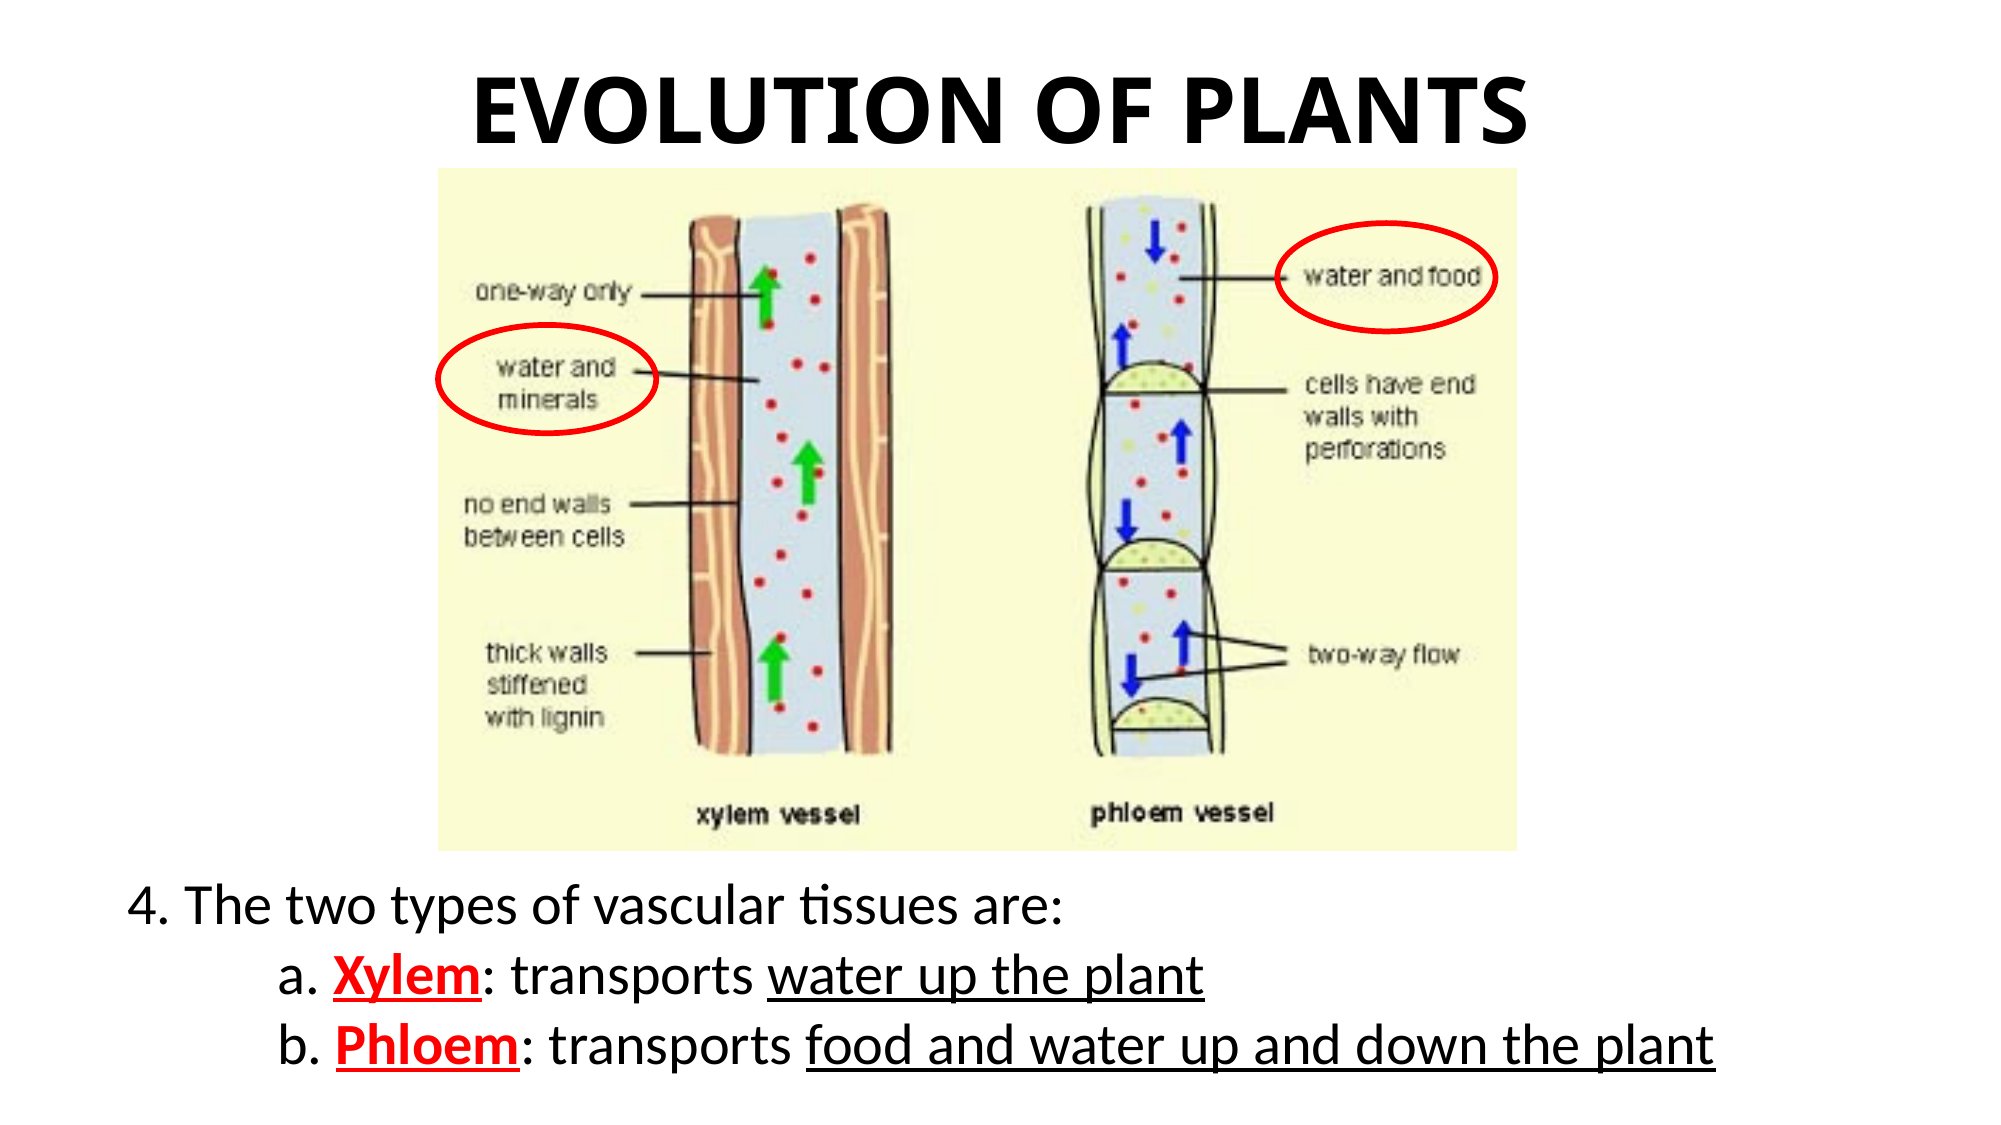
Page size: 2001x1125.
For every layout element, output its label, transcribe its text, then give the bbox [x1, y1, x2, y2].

title EVOLUTION OF PLANTS [137, 59, 1863, 278]
picture [437, 168, 1517, 851]
text_box 4. The two types of vascular tissues are: a. Xylem: transports water up the plant b. Phloem: transports food and water up and down the plant [112, 858, 1880, 1084]
